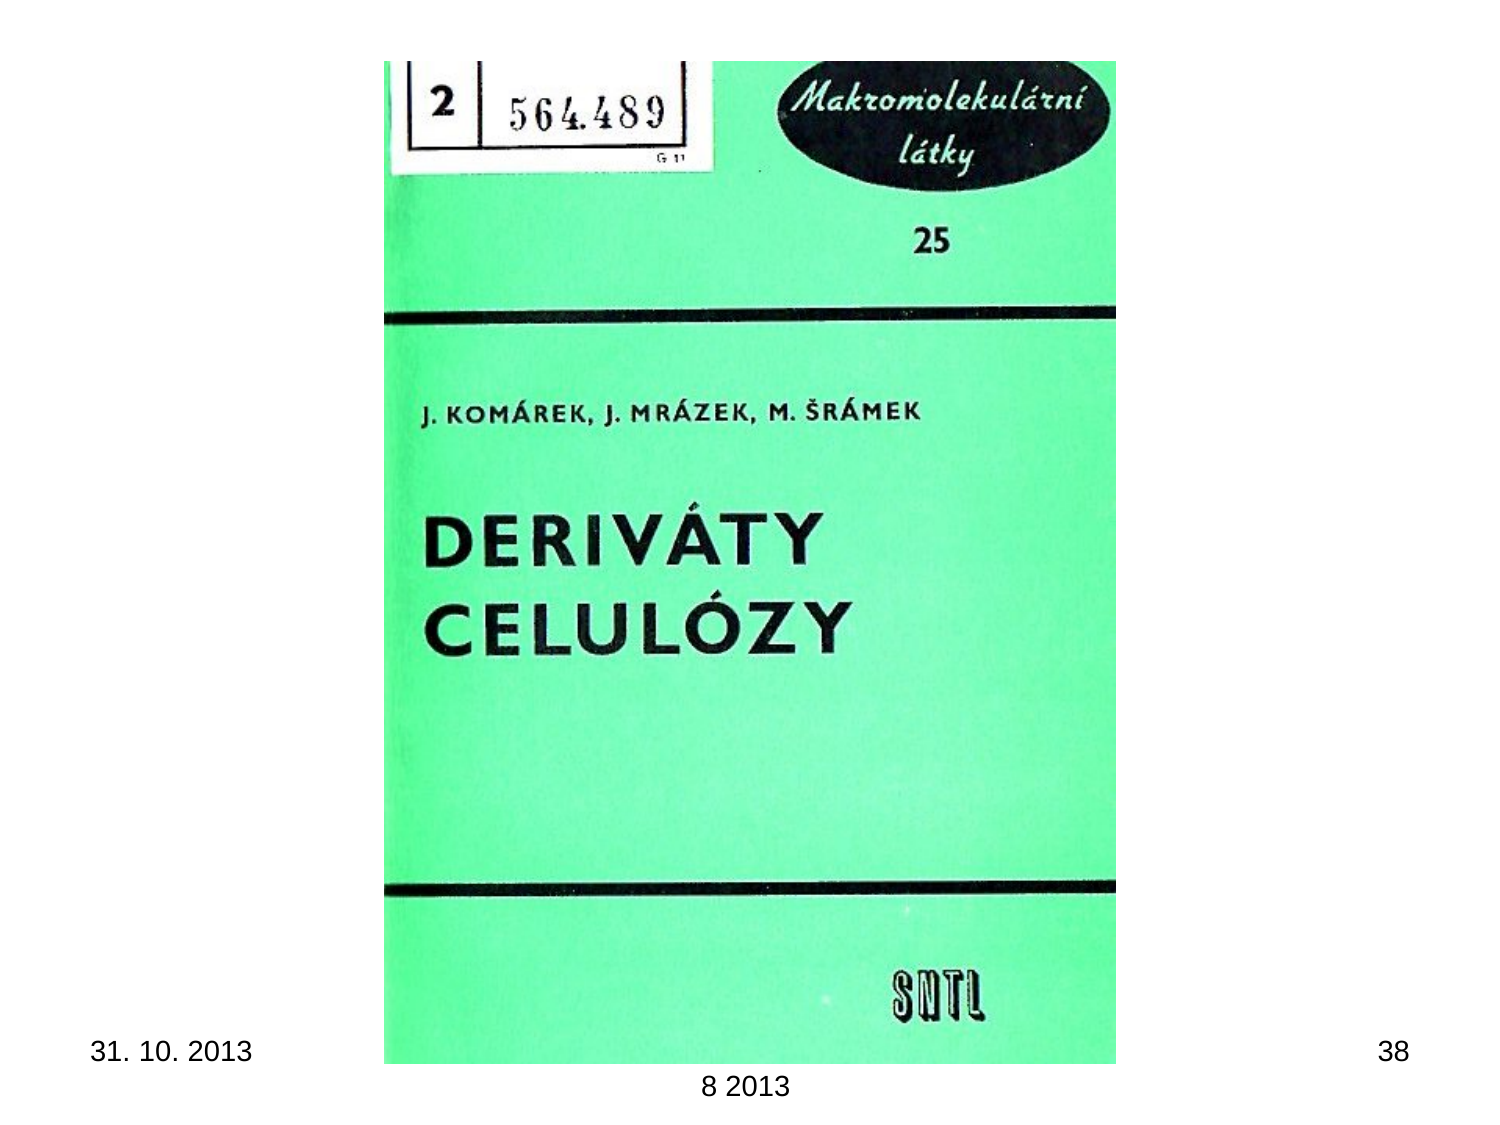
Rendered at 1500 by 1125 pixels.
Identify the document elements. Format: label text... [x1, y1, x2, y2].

slide_number 31. 10. 2013 [74, 1024, 426, 1103]
slide_number 38 [1074, 1024, 1426, 1103]
footer PŘÍRODNÍ POLYMERY PŘF MU 8 2013 [512, 1071, 988, 1103]
picture [384, 61, 1116, 1064]
